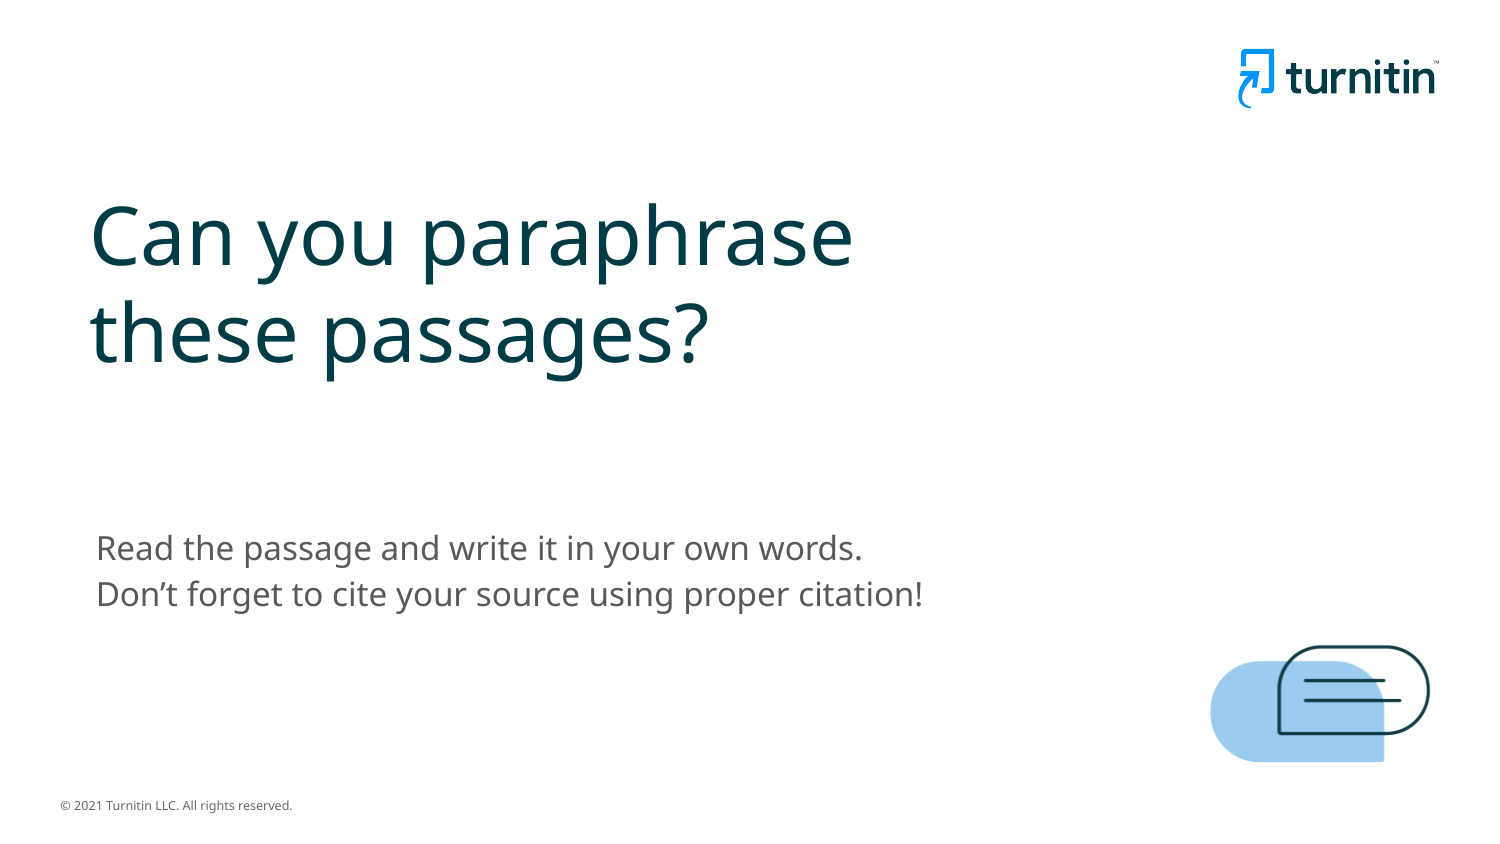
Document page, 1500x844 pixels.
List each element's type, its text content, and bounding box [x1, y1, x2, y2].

text_box Read the passage and write it in your own words. Don’t forget to cite your source using proper citation! [80, 505, 1007, 674]
text_box [1185, 565, 1422, 771]
text_box Can you paraphrase these passages? [74, 169, 905, 422]
picture [1229, 30, 1447, 127]
picture [1193, 569, 1441, 838]
text_box © 2021 Turnitin LLC. All rights reserved. [45, 782, 375, 821]
